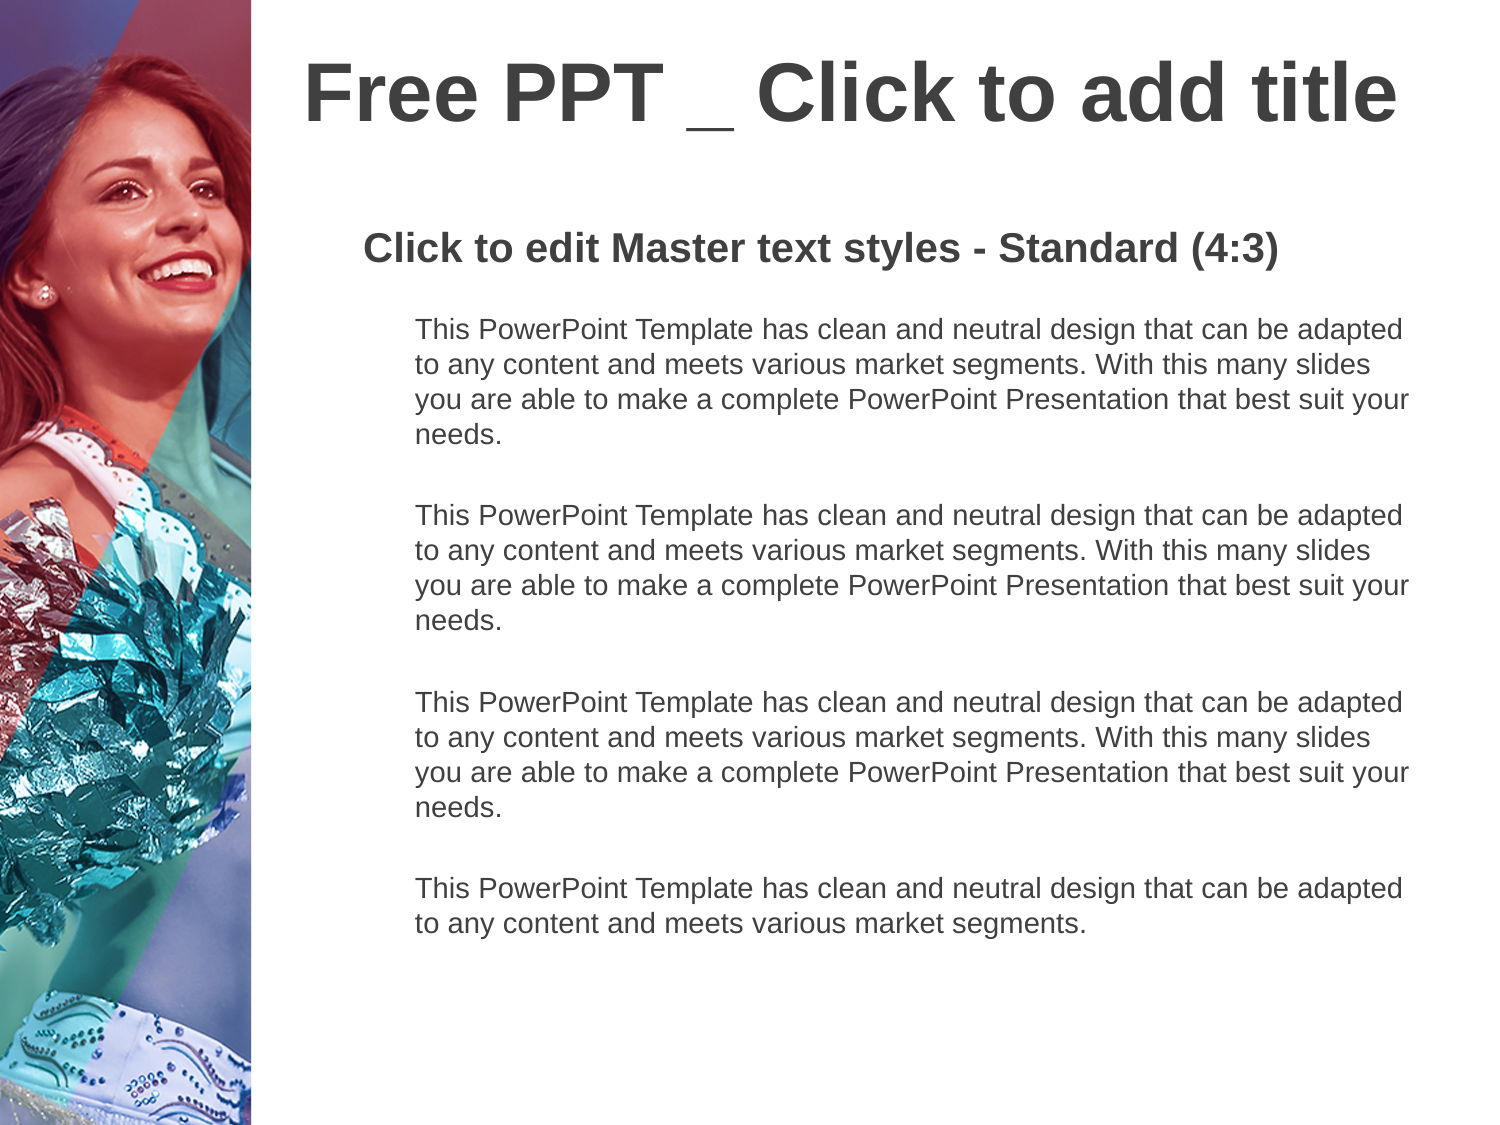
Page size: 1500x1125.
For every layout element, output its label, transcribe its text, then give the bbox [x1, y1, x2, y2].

list Click to edit Master text styles - Standard (4:3) [348, 208, 1425, 284]
list This PowerPoint Template has clean and neutral design that can be adapted to any content and meets various market segments. With this many slides you are able to make a complete PowerPoint Presentation that best suit your needs. This PowerPoint Template has clean and neutral design that can be adapted to any content and meets various market segments. With this many slides you are able to make a complete PowerPoint Presentation that best suit your needs. This PowerPoint Template has clean and neutral design that can be adapted to any content and meets various market segments. With this many slides you are able to make a complete PowerPoint Presentation that best suit your needs. This PowerPoint Template has clean and neutral design that can be adapted to any content and meets various market segments. [350, 302, 1427, 984]
picture [0, 0, 1500, 1125]
title Free PPT _ Click to add title [265, 0, 1500, 176]
